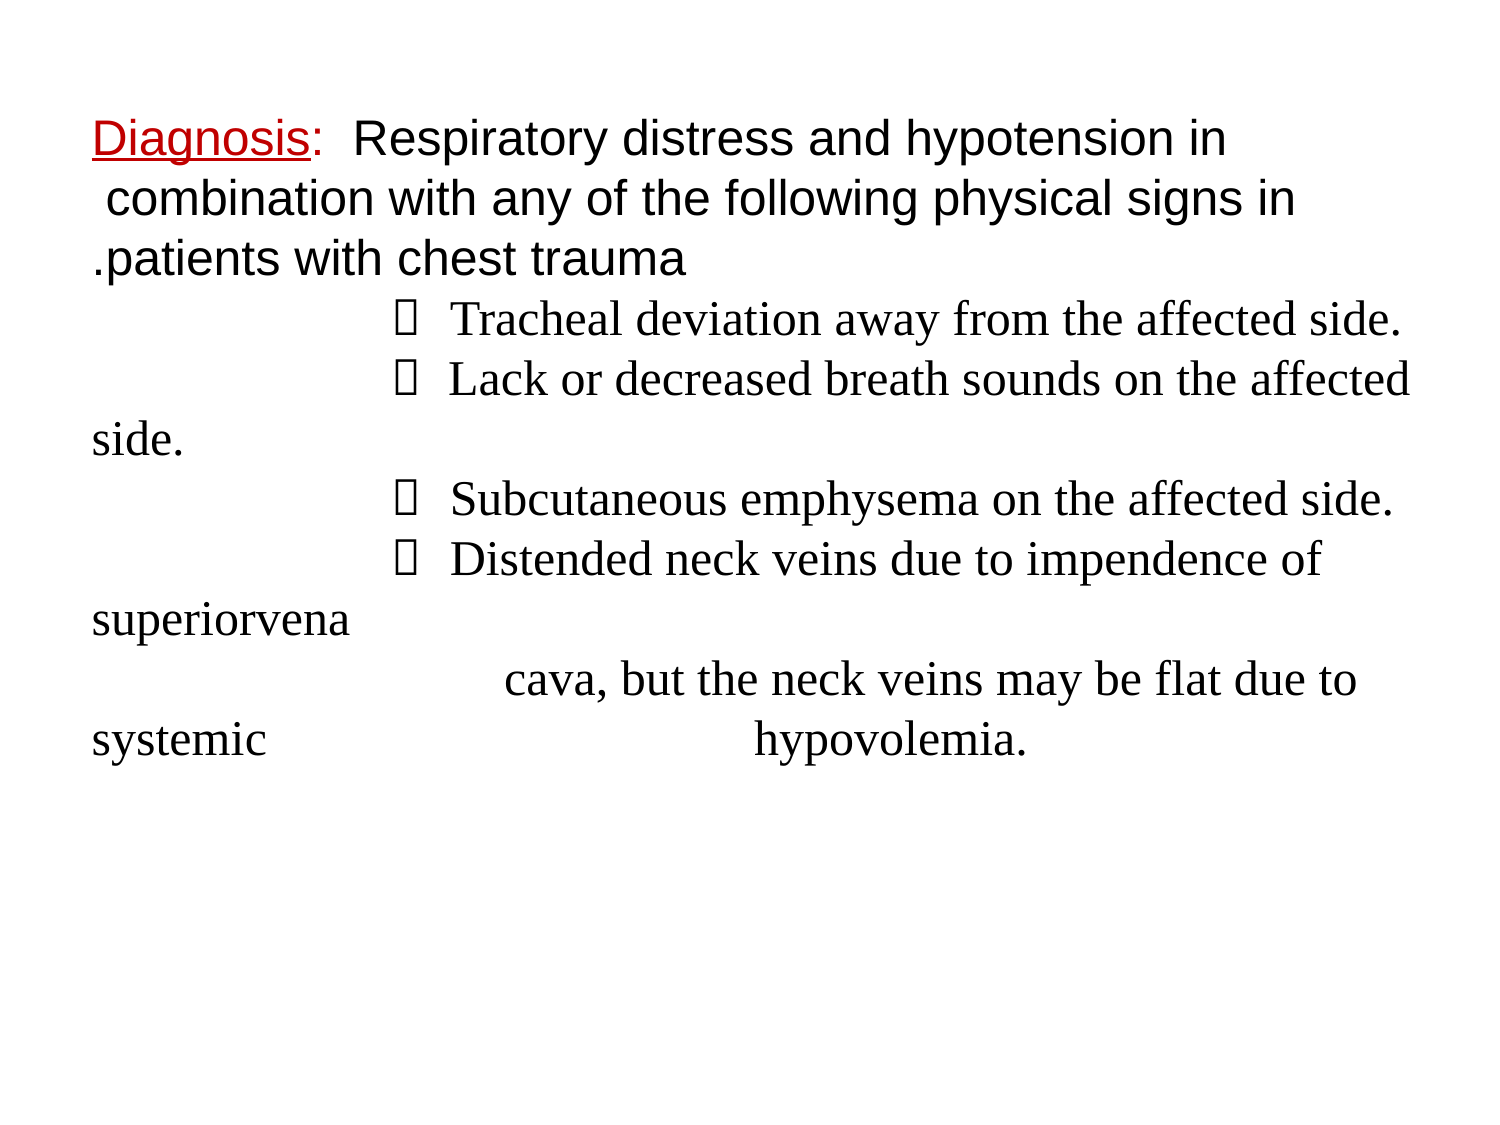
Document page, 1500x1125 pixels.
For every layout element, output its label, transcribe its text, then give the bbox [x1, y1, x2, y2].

text_box Diagnosis: Respiratory distress and hypotension in combination with any of the following physical signs in patients with chest trauma.  Tracheal deviation away from the affected side.  Lack or decreased breath sounds on the affected side.  Subcutaneous emphysema on the affected side.  Distended neck veins due to impendence of superiorvena cava, but the neck veins may be flat due to systemic hypovolemia. [76, 97, 1471, 773]
